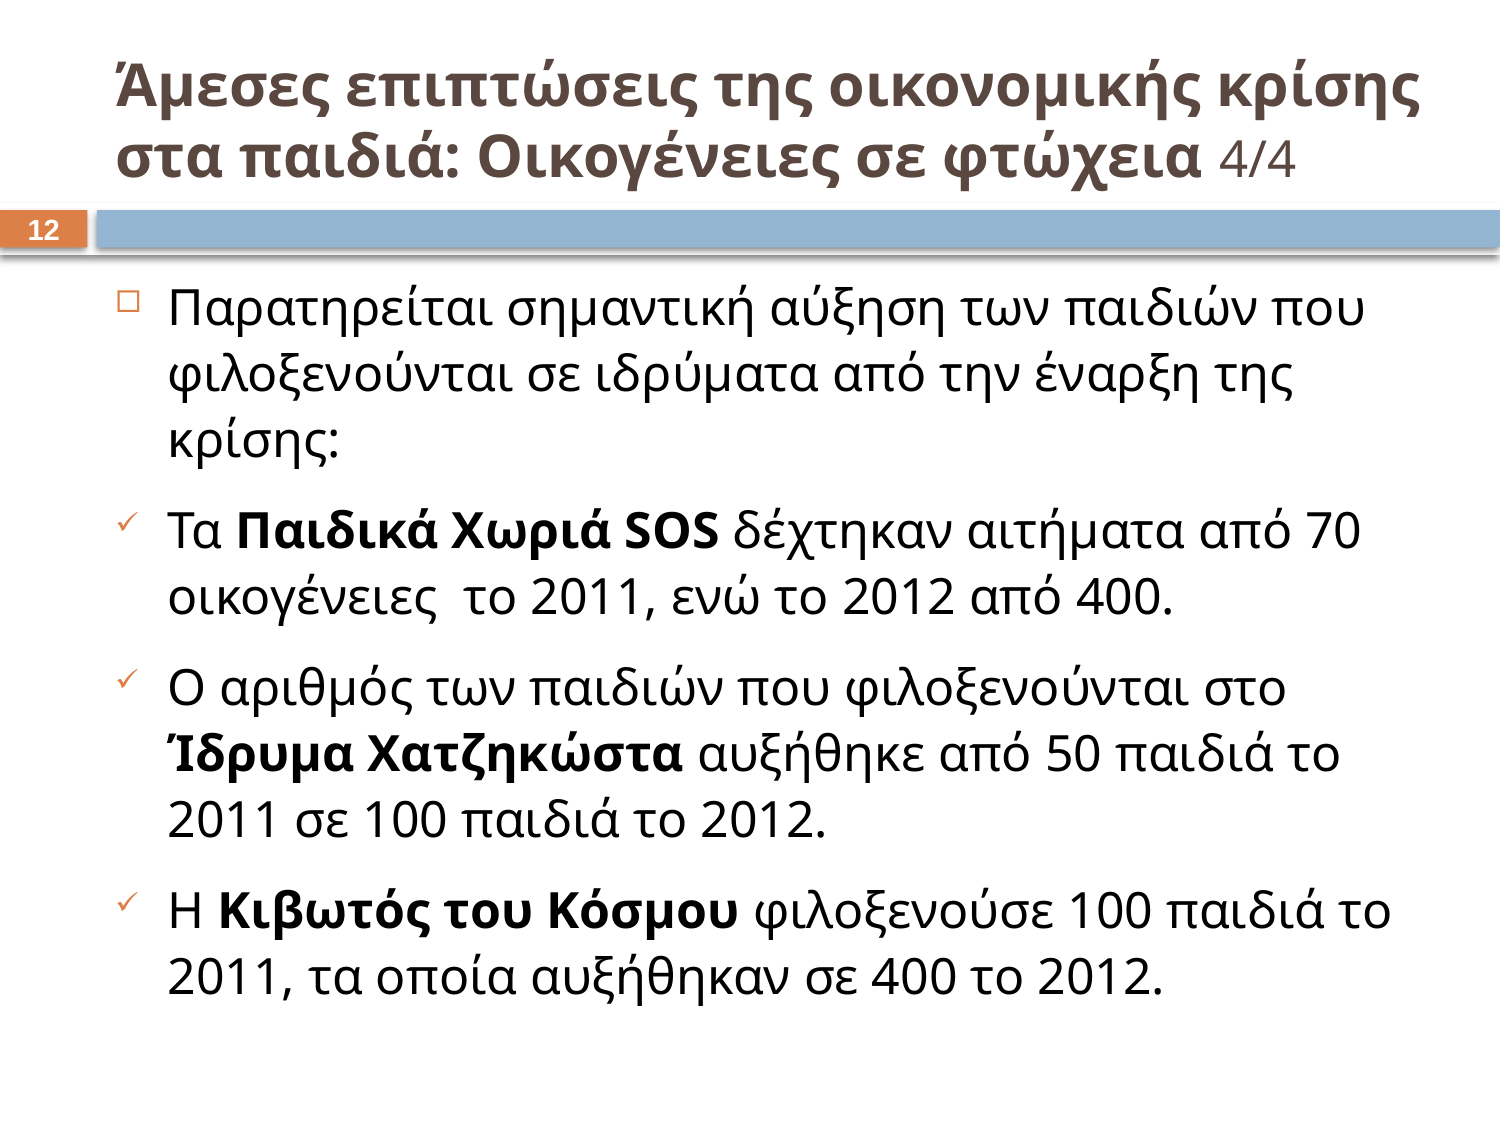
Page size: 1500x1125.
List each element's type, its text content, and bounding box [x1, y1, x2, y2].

list Παρατηρείται σημαντική αύξηση των παιδιών που φιλοξενούνται σε ιδρύματα από την έναρξη της κρίσης: Τα Παιδικά Χωριά SOS δέχτηκαν αιτήματα από 70 οικογένειες το 2011, ενώ το 2012 από 400. Ο αριθμός των παιδιών που φιλοξενούνται στο Ίδρυμα Χατζηκώστα αυξήθηκε από 50 παιδιά το 2011 σε 100 παιδιά το 2012. Η Κιβωτός του Κόσμου φιλοξενούσε 100 παιδιά το 2011, τα οποία αυξήθηκαν σε 400 το 2012. [100, 262, 1438, 1000]
title Άμεσες επιπτώσεις της οικονομικής κρίσης στα παιδιά: Οικογένειες σε φτώχεια 4/4 [100, 37, 1438, 200]
slide_number 11 [0, 208, 88, 249]
